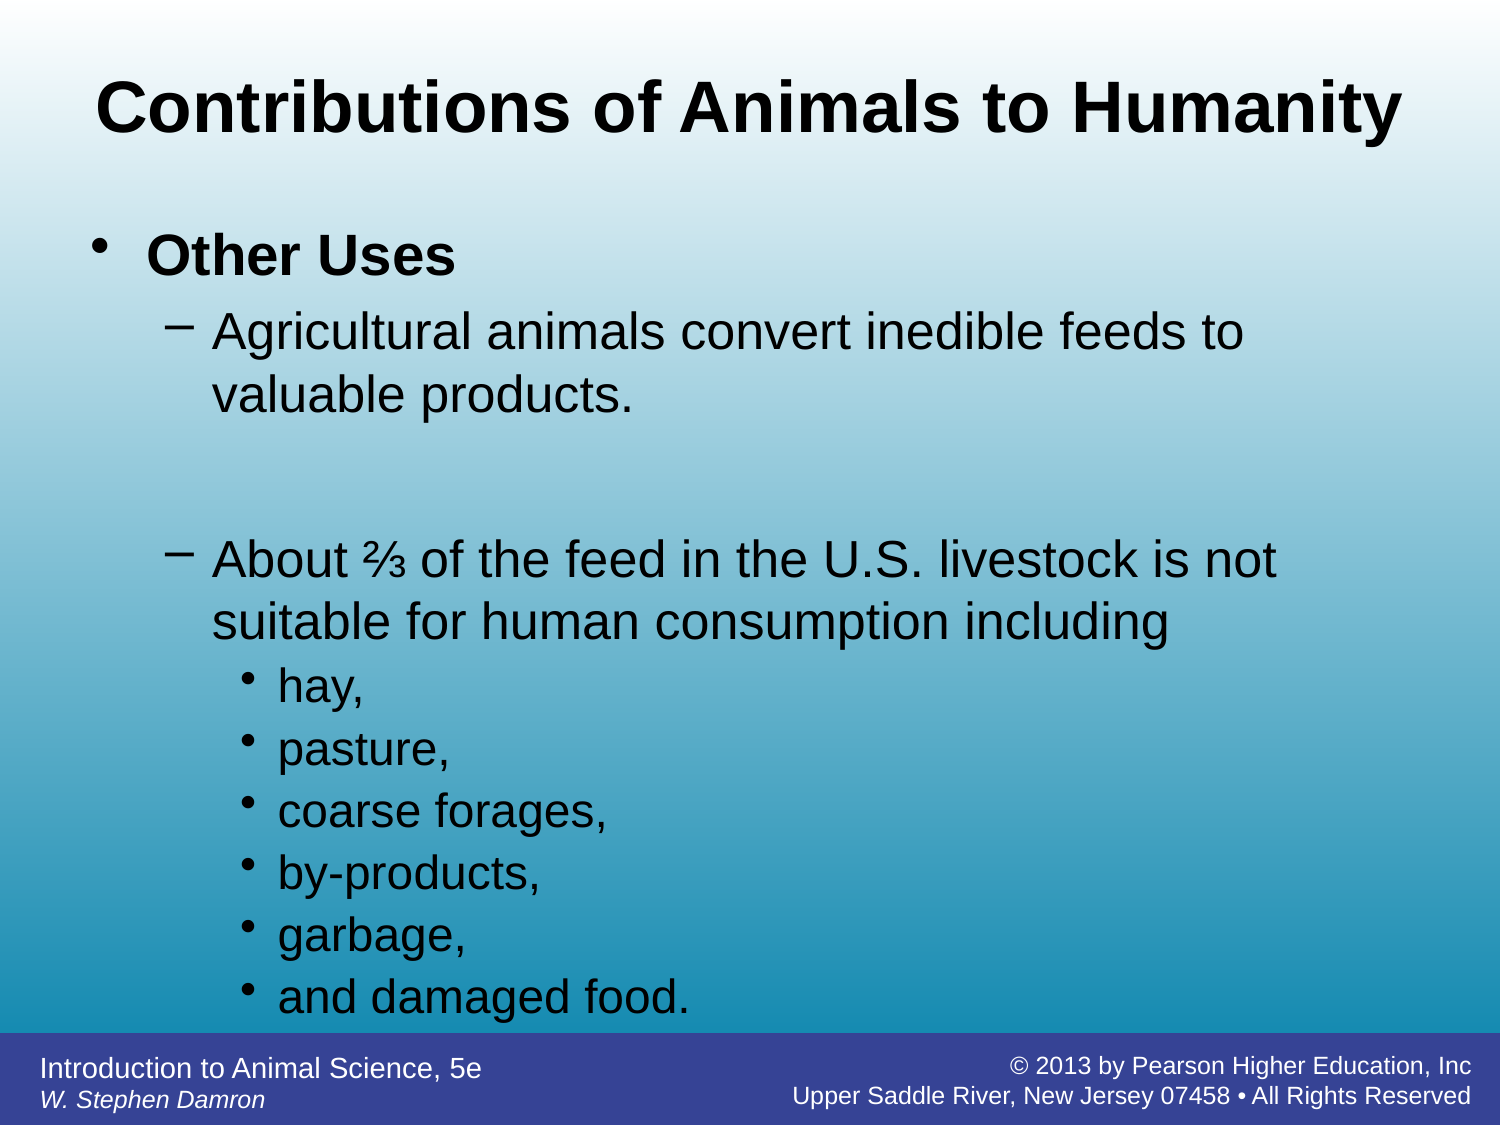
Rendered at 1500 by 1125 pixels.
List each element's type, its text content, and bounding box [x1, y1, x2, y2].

title Contributions of Animals to Humanity [74, 44, 1426, 163]
picture [0, 1033, 1500, 1125]
list Other Uses Agricultural animals convert inedible feeds to valuable products. About ⅔ of the feed in the U.S. livestock is not suitable for human consumption including hay, pasture, coarse forages, by-products, garbage, and damaged food. [74, 209, 1426, 1023]
